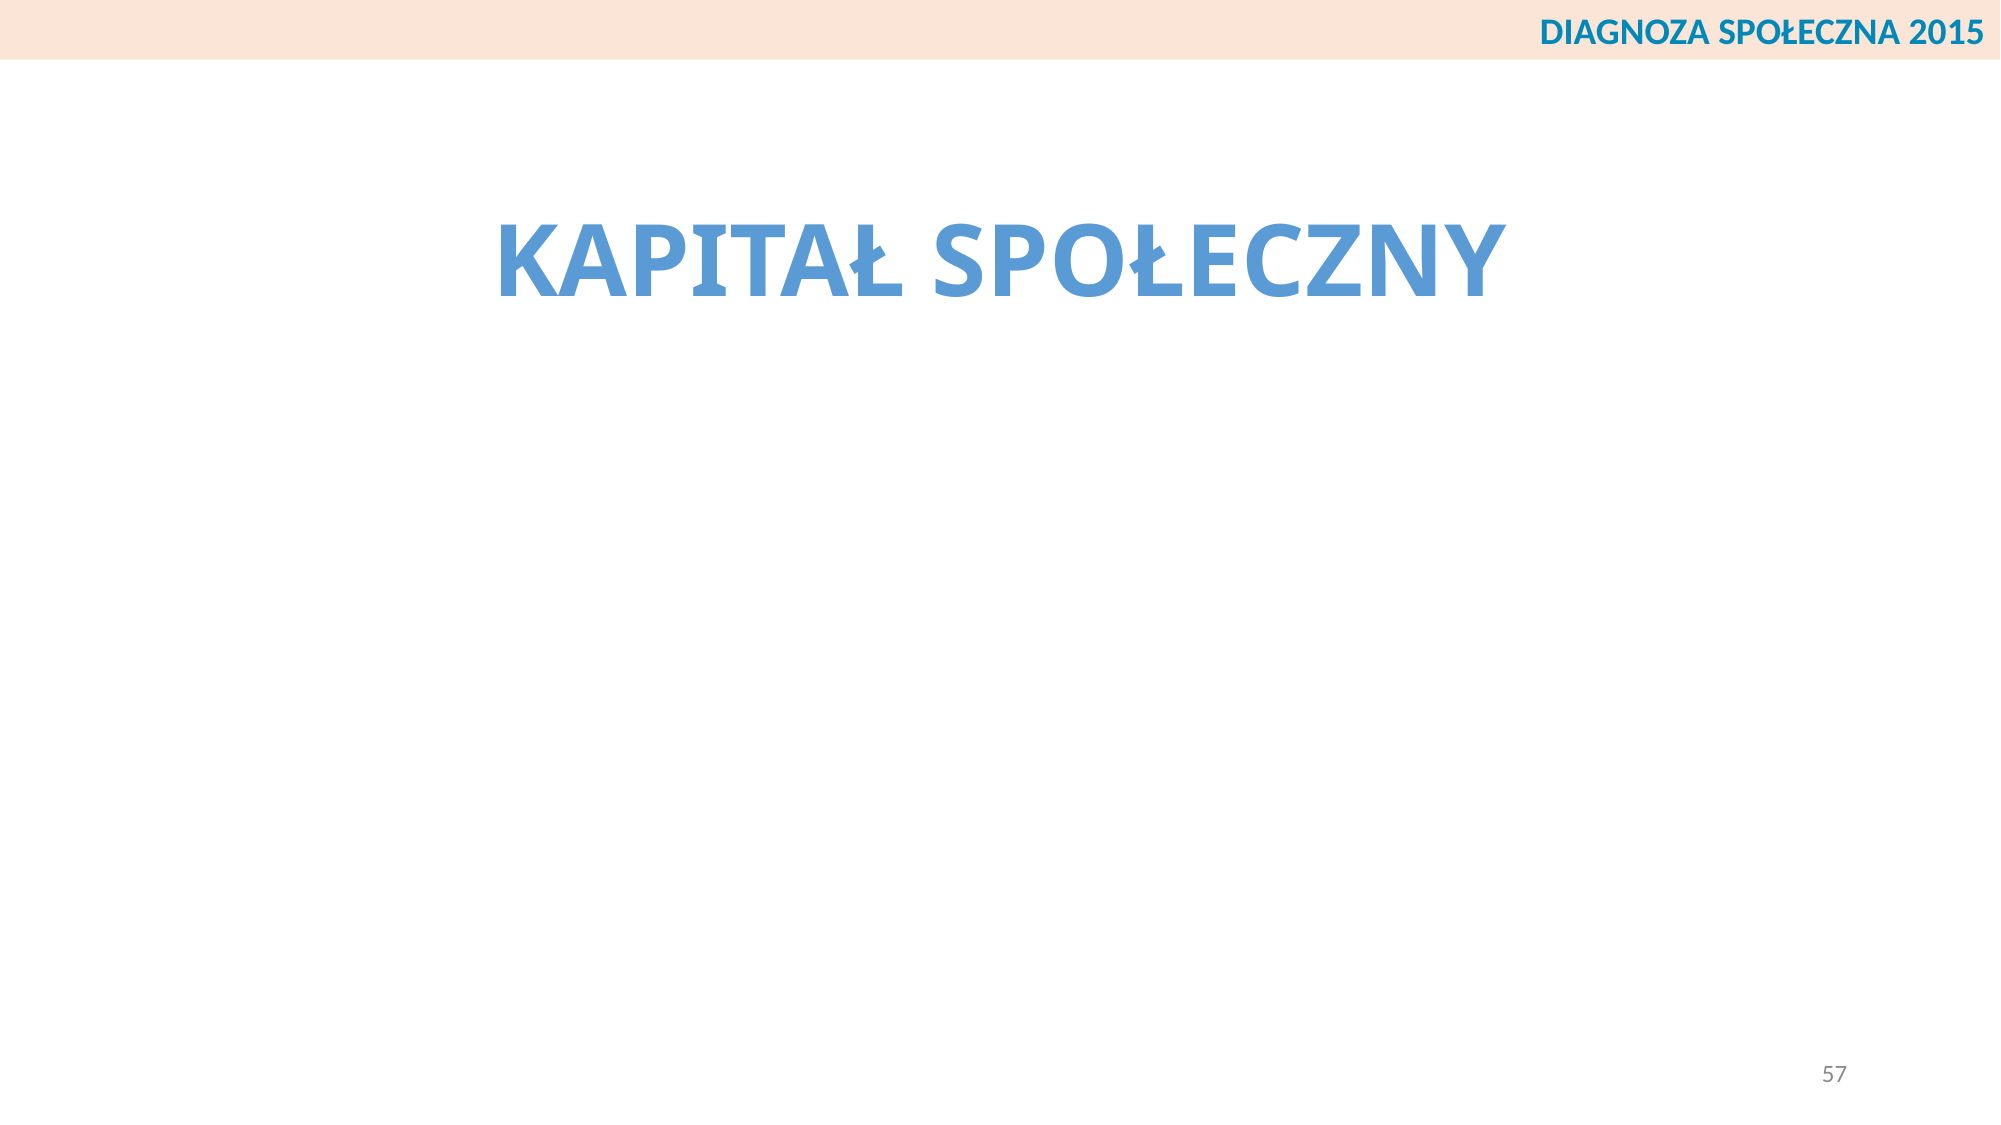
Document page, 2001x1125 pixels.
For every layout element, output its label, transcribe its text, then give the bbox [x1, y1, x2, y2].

text_box DIAGNOZA SPOŁECZNA 2015 [0, 0, 2000, 60]
slide_number 57 [1412, 1042, 1863, 1103]
title KAPITAŁ SPOŁECZNY [137, 155, 1863, 374]
